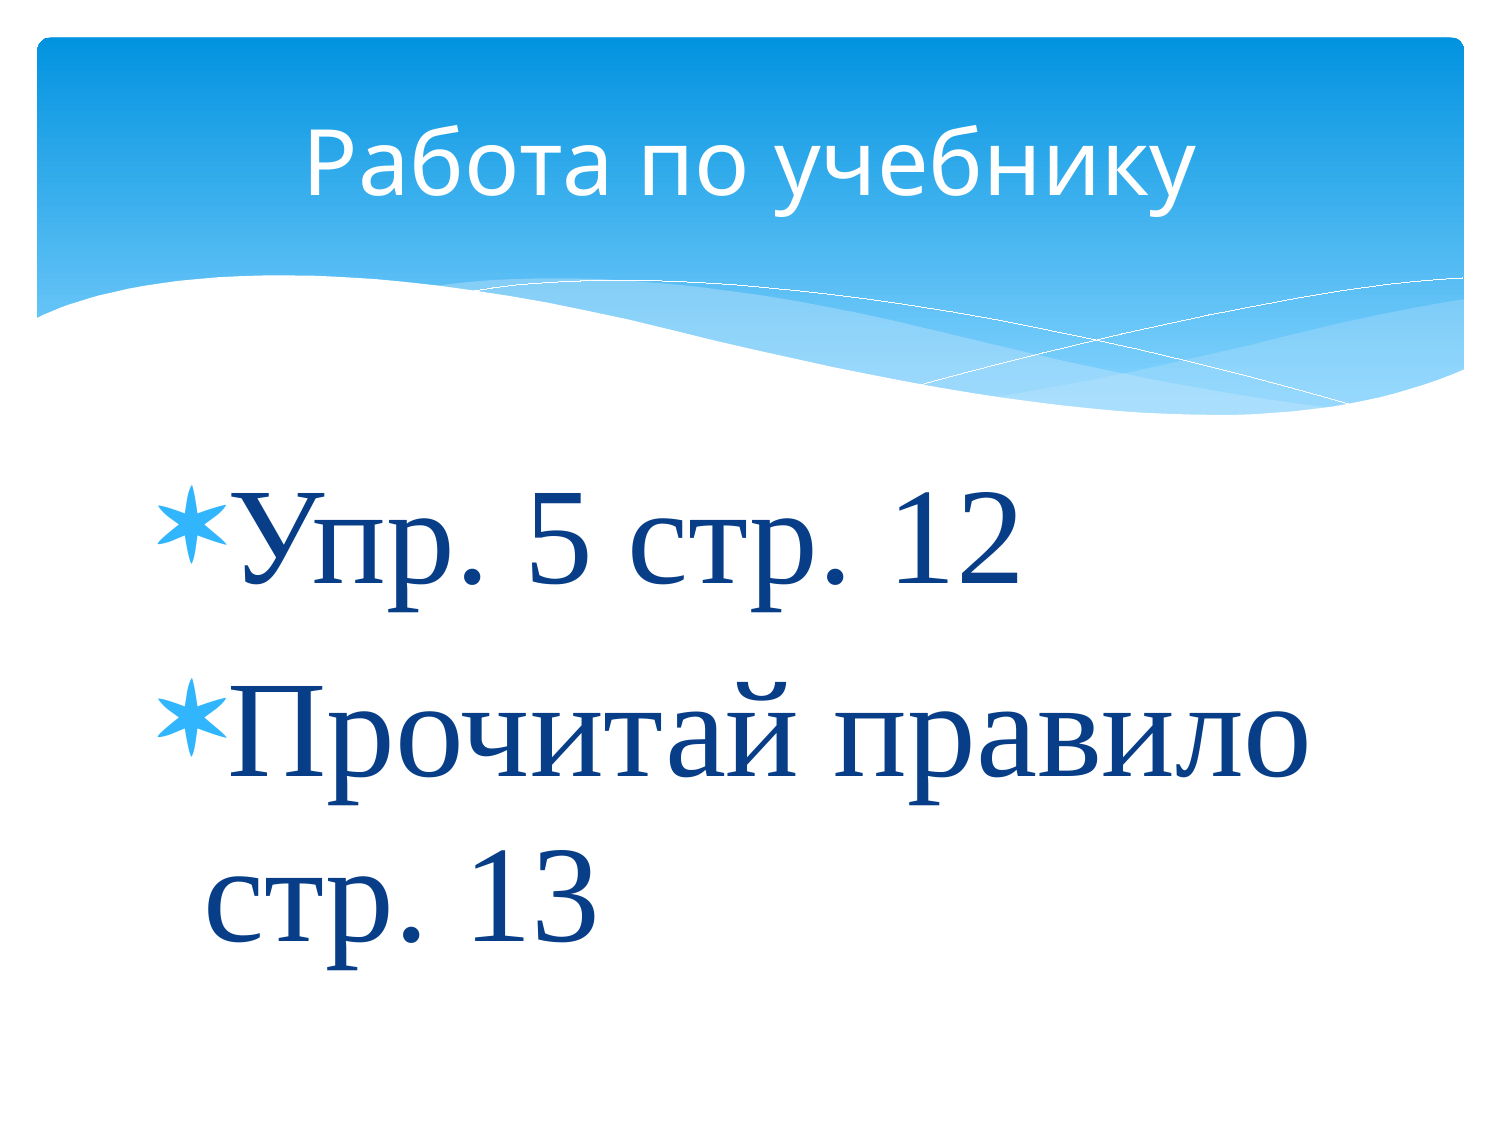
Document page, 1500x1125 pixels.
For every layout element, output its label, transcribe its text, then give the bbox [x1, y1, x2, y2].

list Упр. 5 стр. 12 Прочитай правило стр. 13 [143, 438, 1359, 1005]
title Работа по учебнику [75, 55, 1425, 261]
